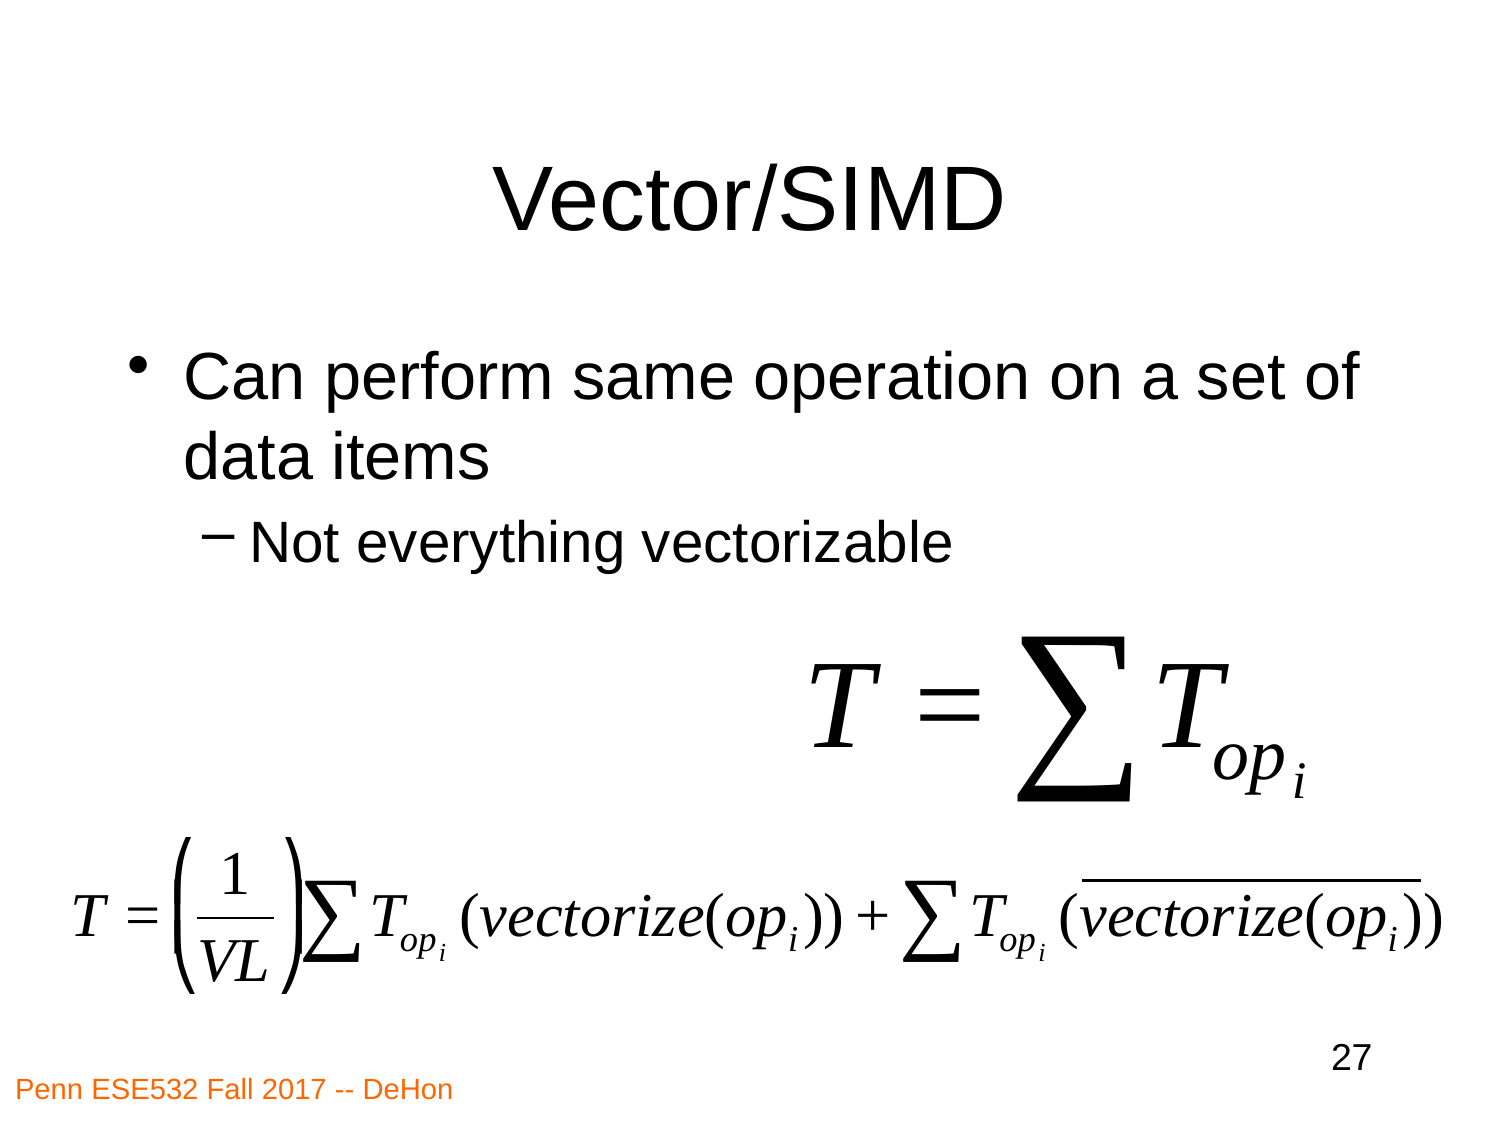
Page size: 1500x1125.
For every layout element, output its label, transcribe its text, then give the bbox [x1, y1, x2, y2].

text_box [787, 599, 1348, 823]
slide_number 27 [1074, 1024, 1388, 1101]
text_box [62, 837, 1452, 999]
title Vector/SIMD [112, 99, 1388, 288]
slide_number Penn ESE532 Fall 2017 -- DeHon [0, 1062, 613, 1125]
list Can perform same operation on a set of data items Not everything vectorizable [112, 324, 1388, 835]
